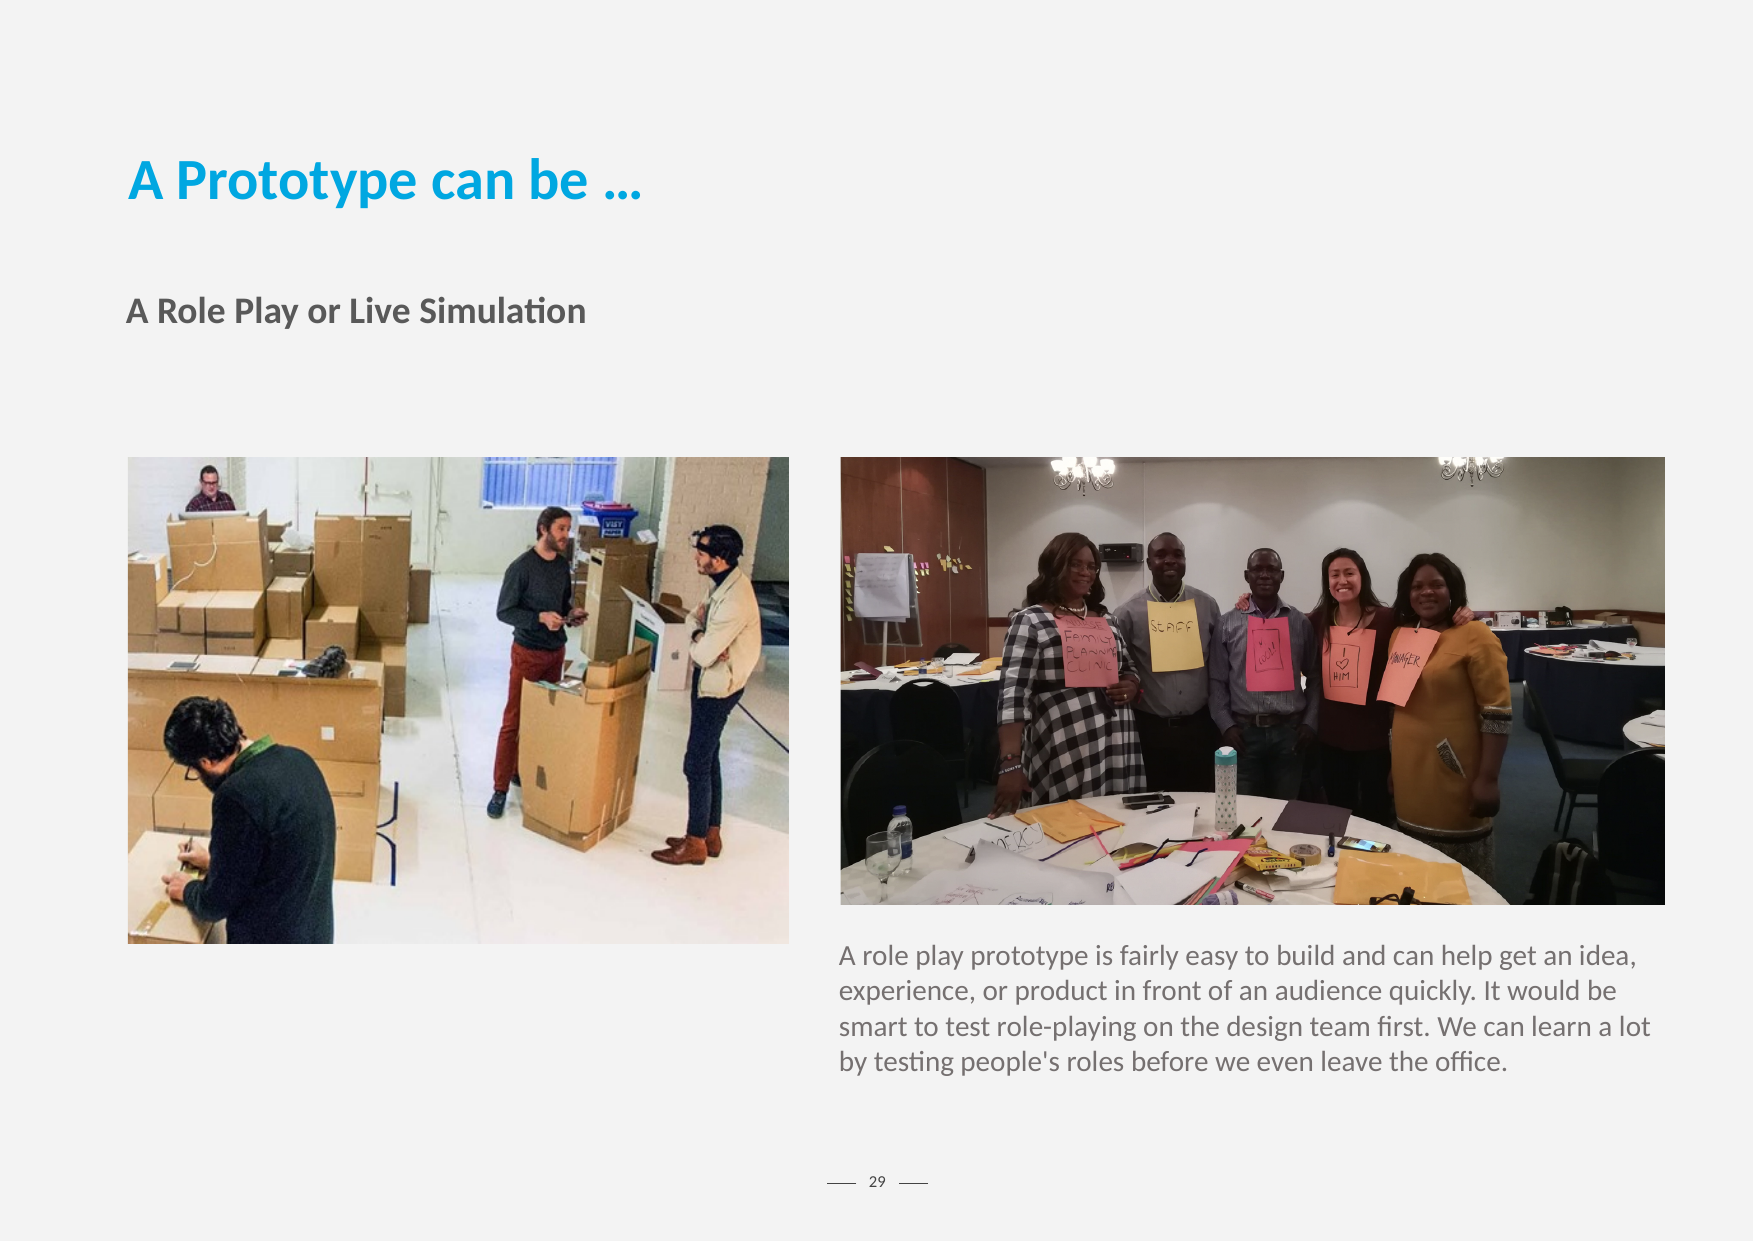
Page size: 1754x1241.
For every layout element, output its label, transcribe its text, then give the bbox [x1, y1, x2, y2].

picture [127, 457, 790, 944]
text_box A role play prototype is fairly easy to build and can help get an idea, experience, or product in front of an audience quickly. It would be smart to test role-playing on the design team first. We can learn a lot by testing people's roles before we even leave the office. [826, 930, 1665, 1116]
text_box A Role Play or Live Simulation [111, 271, 1189, 350]
text_box A Prototype can be … [110, 123, 1265, 239]
picture [840, 457, 1666, 905]
